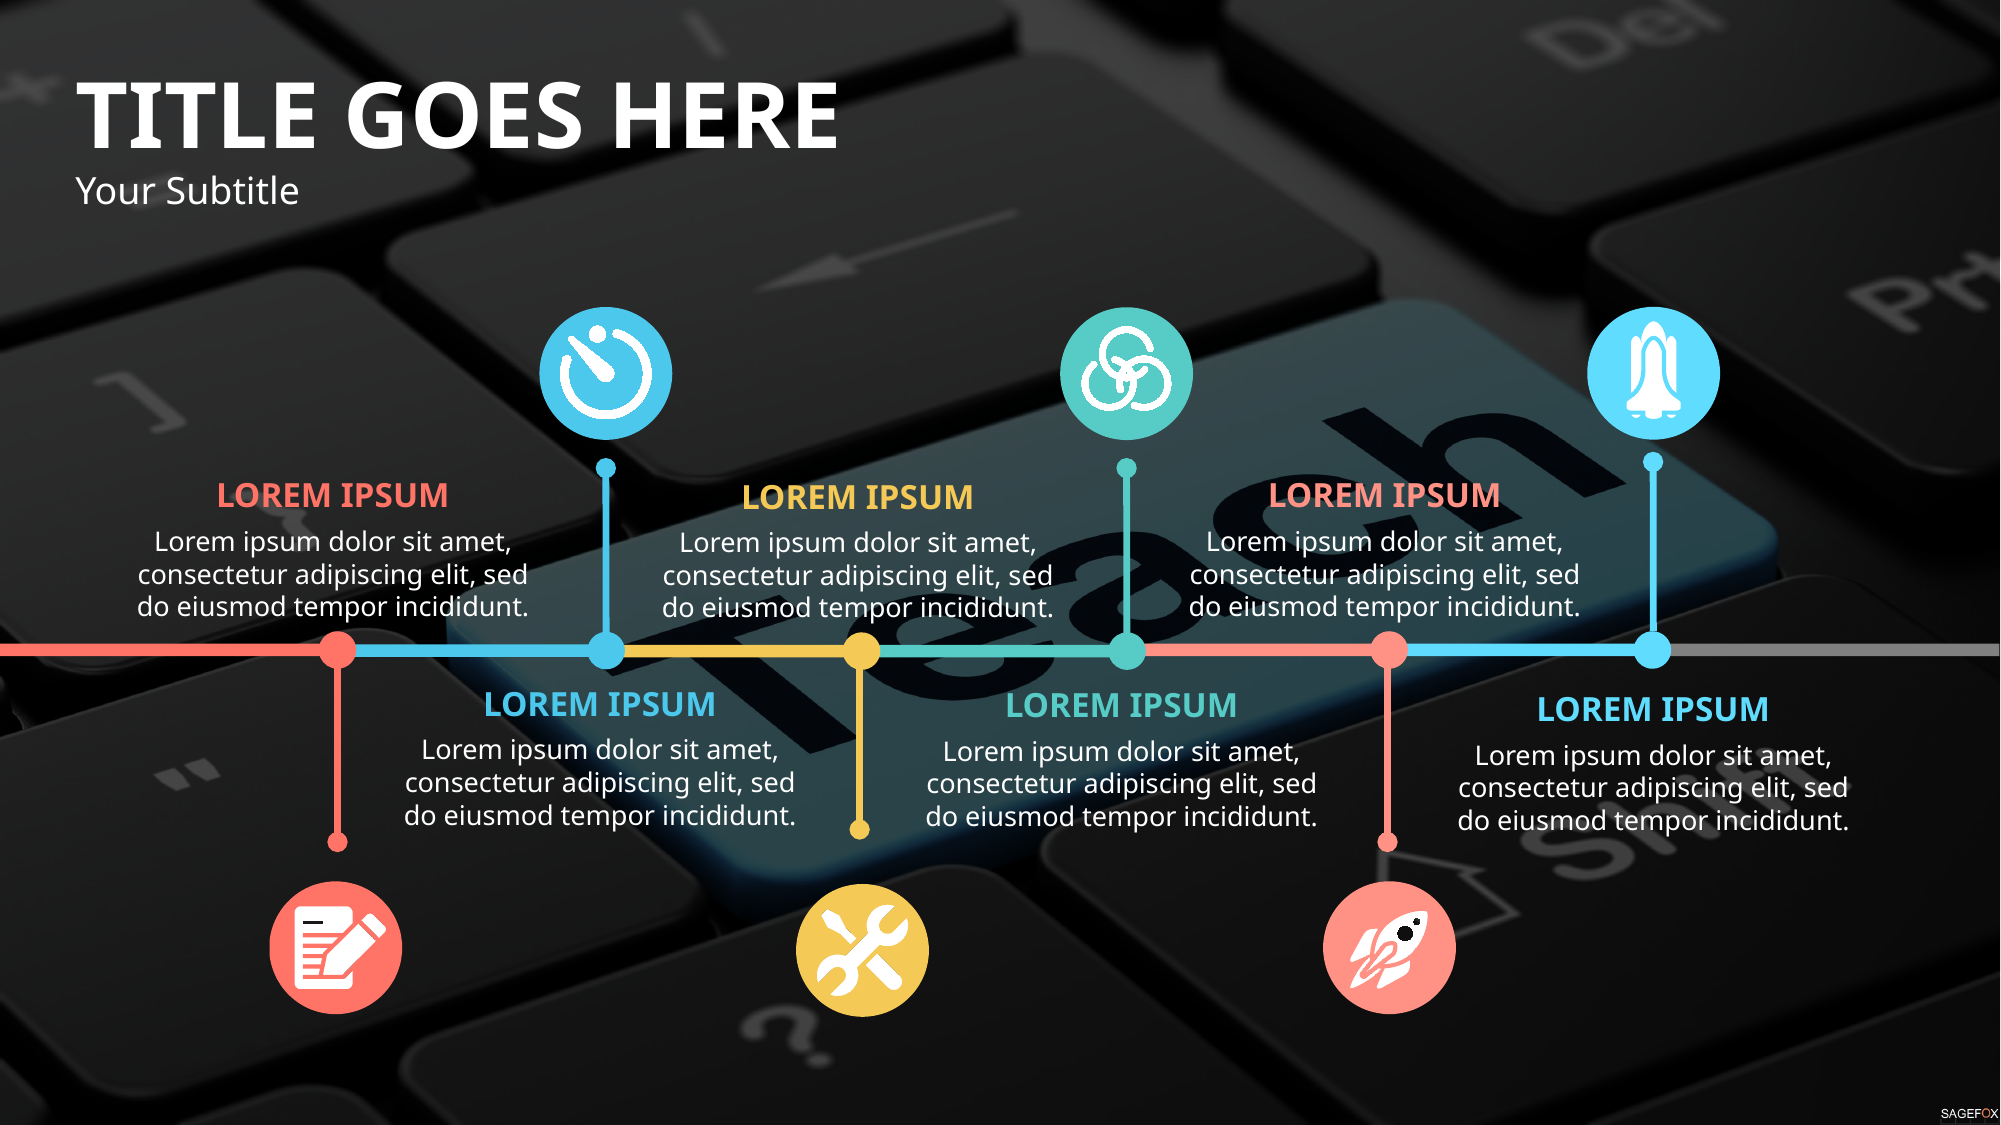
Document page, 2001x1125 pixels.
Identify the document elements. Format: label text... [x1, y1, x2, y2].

text_box [625, 631, 882, 671]
text_box [356, 630, 626, 671]
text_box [269, 881, 403, 1015]
text_box [1672, 643, 2000, 657]
text_box LOREM IPSUM Lorem ipsum dolor sit amet, consectetur adipiscing elit, sed do eiusmod tempor incididunt. [1432, 682, 1874, 841]
picture [0, 0, 2001, 1125]
text_box LOREM IPSUM Lorem ipsum dolor sit amet, consectetur adipiscing elit, sed do eiusmod tempor incididunt. [637, 470, 1079, 629]
text_box [881, 631, 1147, 671]
text_box LOREM IPSUM Lorem ipsum dolor sit amet, consectetur adipiscing elit, sed do eiusmod tempor incididunt. [112, 469, 554, 627]
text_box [1060, 307, 1194, 441]
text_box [1323, 881, 1456, 1015]
text_box TITLE GOES HERE Your Subtitle [60, 49, 1036, 220]
text_box LOREM IPSUM Lorem ipsum dolor sit amet, consectetur adipiscing elit, sed do eiusmod tempor incididunt. [379, 677, 821, 836]
text_box [0, 630, 358, 670]
text_box [1408, 630, 1673, 670]
text_box [1146, 630, 1409, 670]
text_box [1587, 306, 1721, 440]
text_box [796, 883, 929, 1017]
text_box LOREM IPSUM Lorem ipsum dolor sit amet, consectetur adipiscing elit, sed do eiusmod tempor incididunt. [901, 679, 1342, 837]
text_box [539, 306, 673, 440]
text_box LOREM IPSUM Lorem ipsum dolor sit amet, consectetur adipiscing elit, sed do eiusmod tempor incididunt. [1164, 469, 1606, 627]
